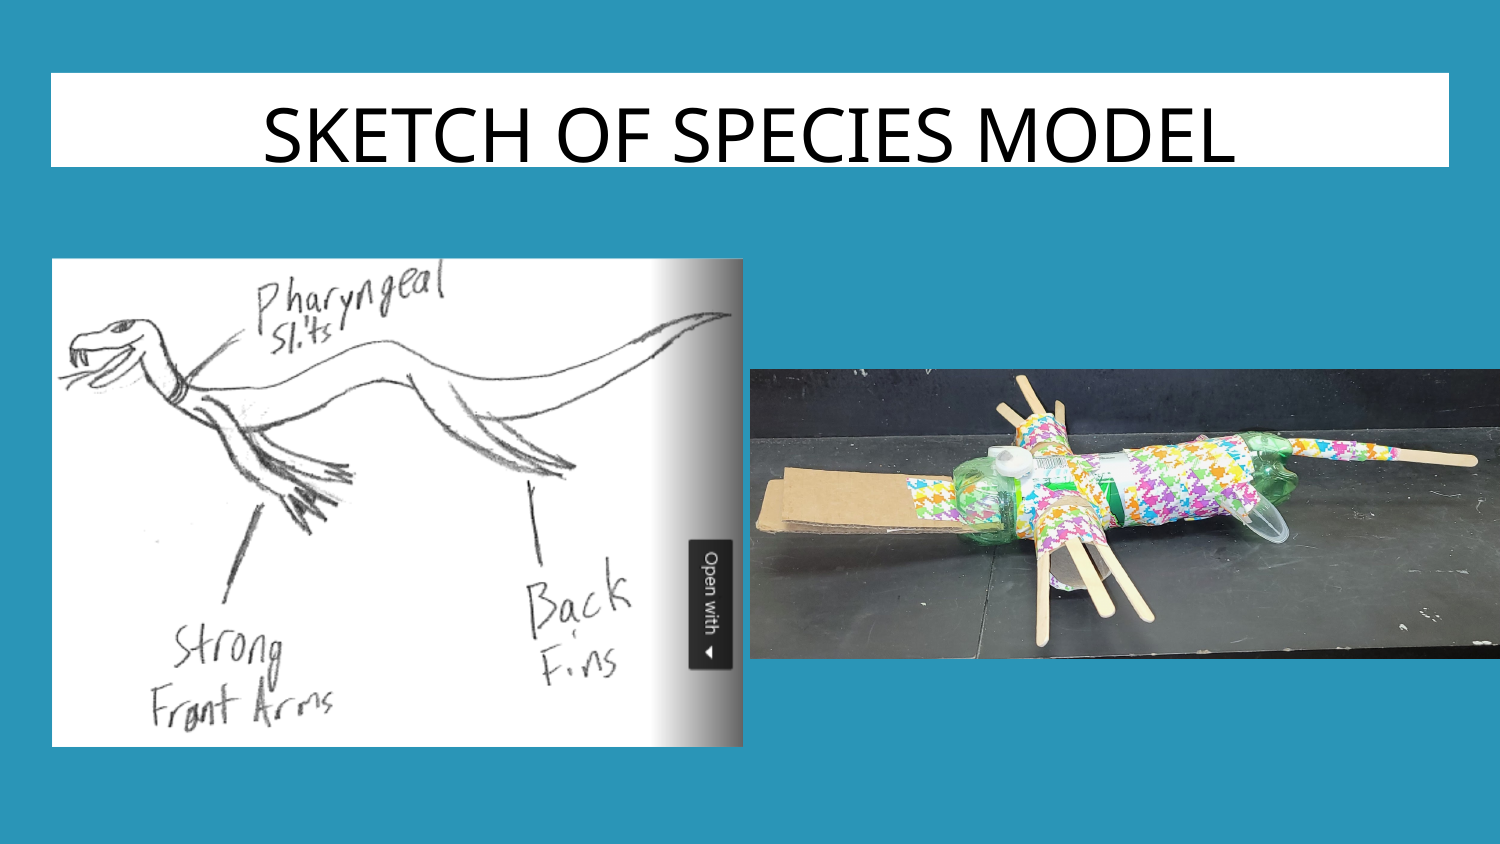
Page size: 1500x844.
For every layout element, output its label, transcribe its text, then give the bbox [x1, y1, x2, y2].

picture [749, 369, 1500, 659]
title SKETCH OF SPECIES MODEL [51, 72, 1449, 167]
picture [52, 156, 743, 844]
